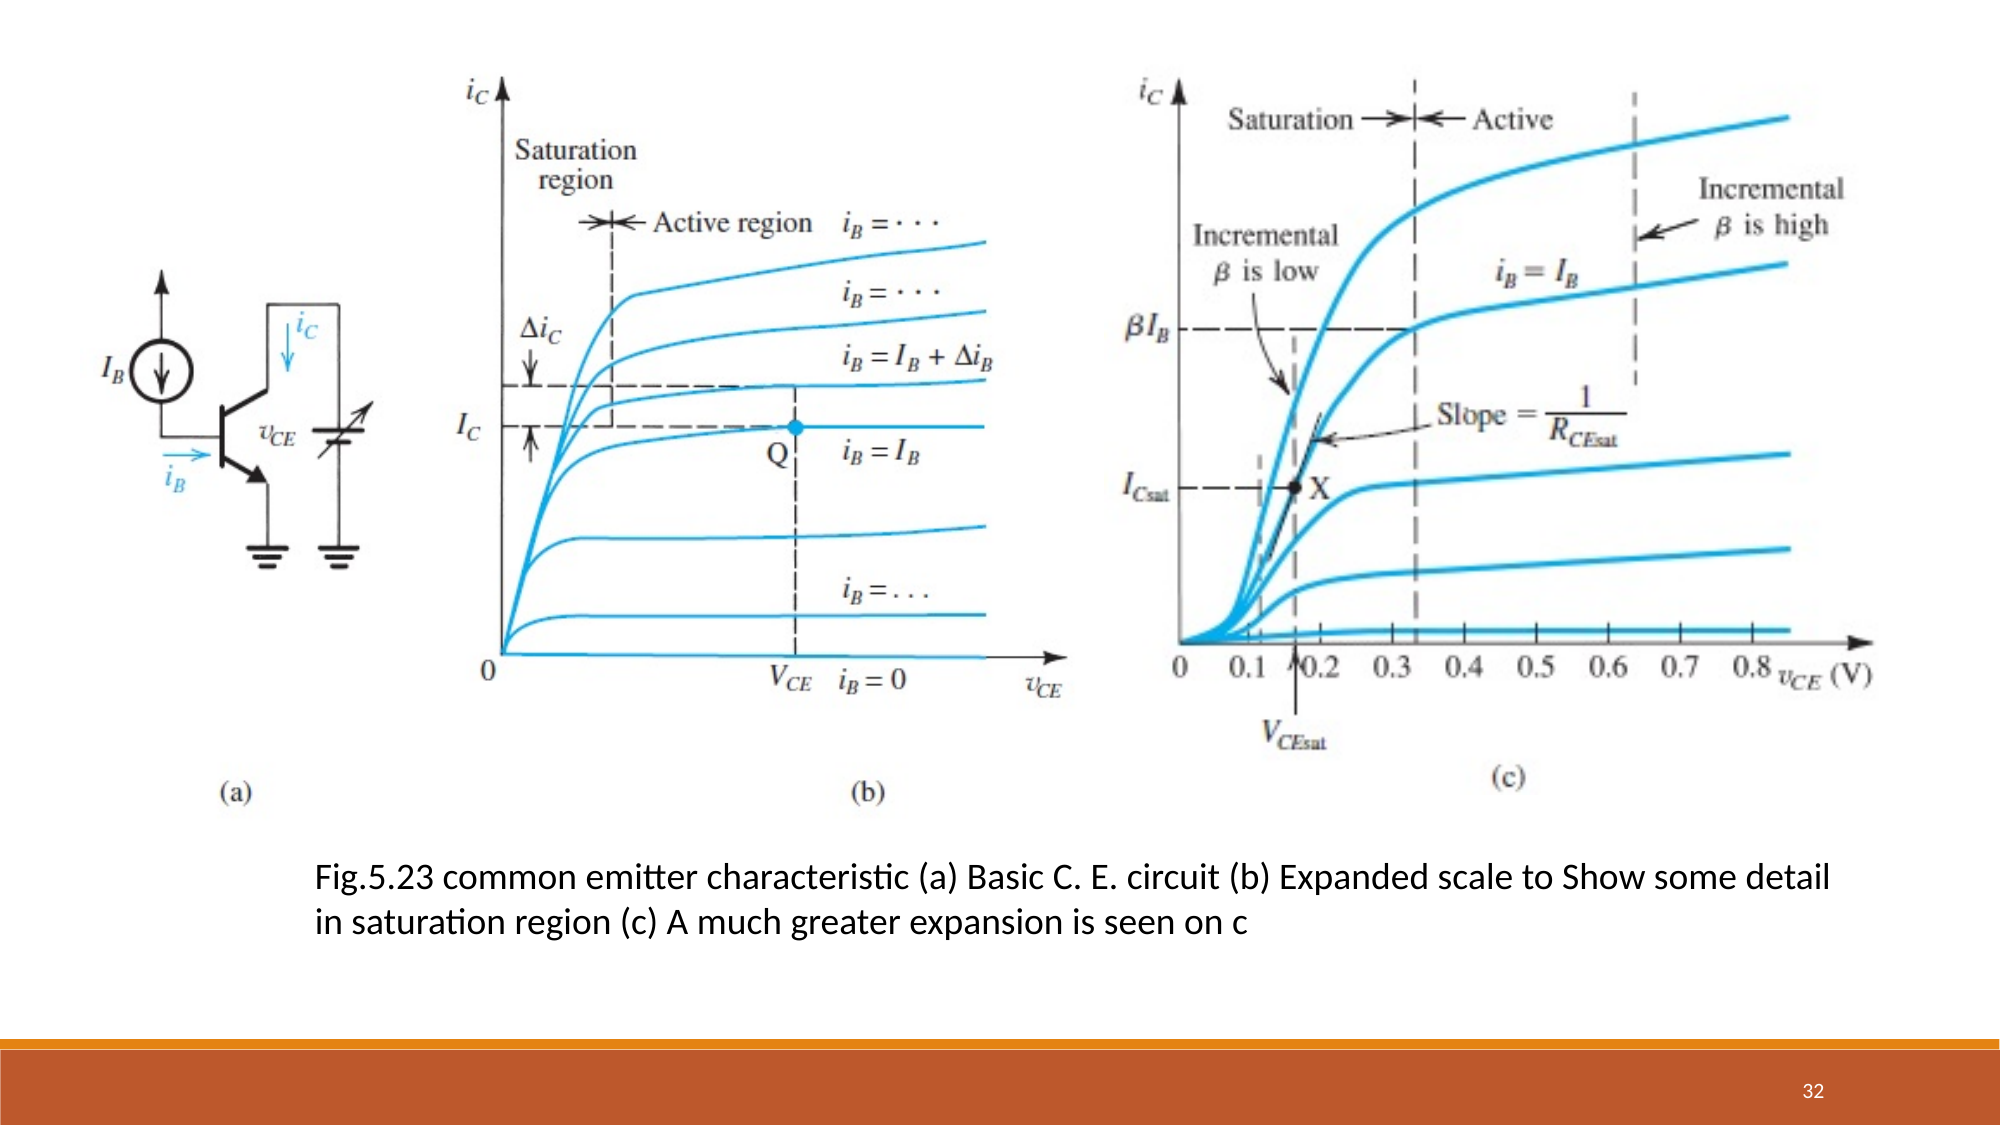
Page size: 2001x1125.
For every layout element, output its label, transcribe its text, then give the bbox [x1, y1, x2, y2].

slide_number 32 [1624, 1059, 1840, 1120]
text_box Fig.5.23 common emitter characteristic (a) Basic C. E. circuit (b) Expanded scale to Show some detail in saturation region (c) A much greater expansion is seen on c [299, 844, 1870, 950]
picture [80, 45, 1078, 825]
picture [1104, 45, 1886, 796]
